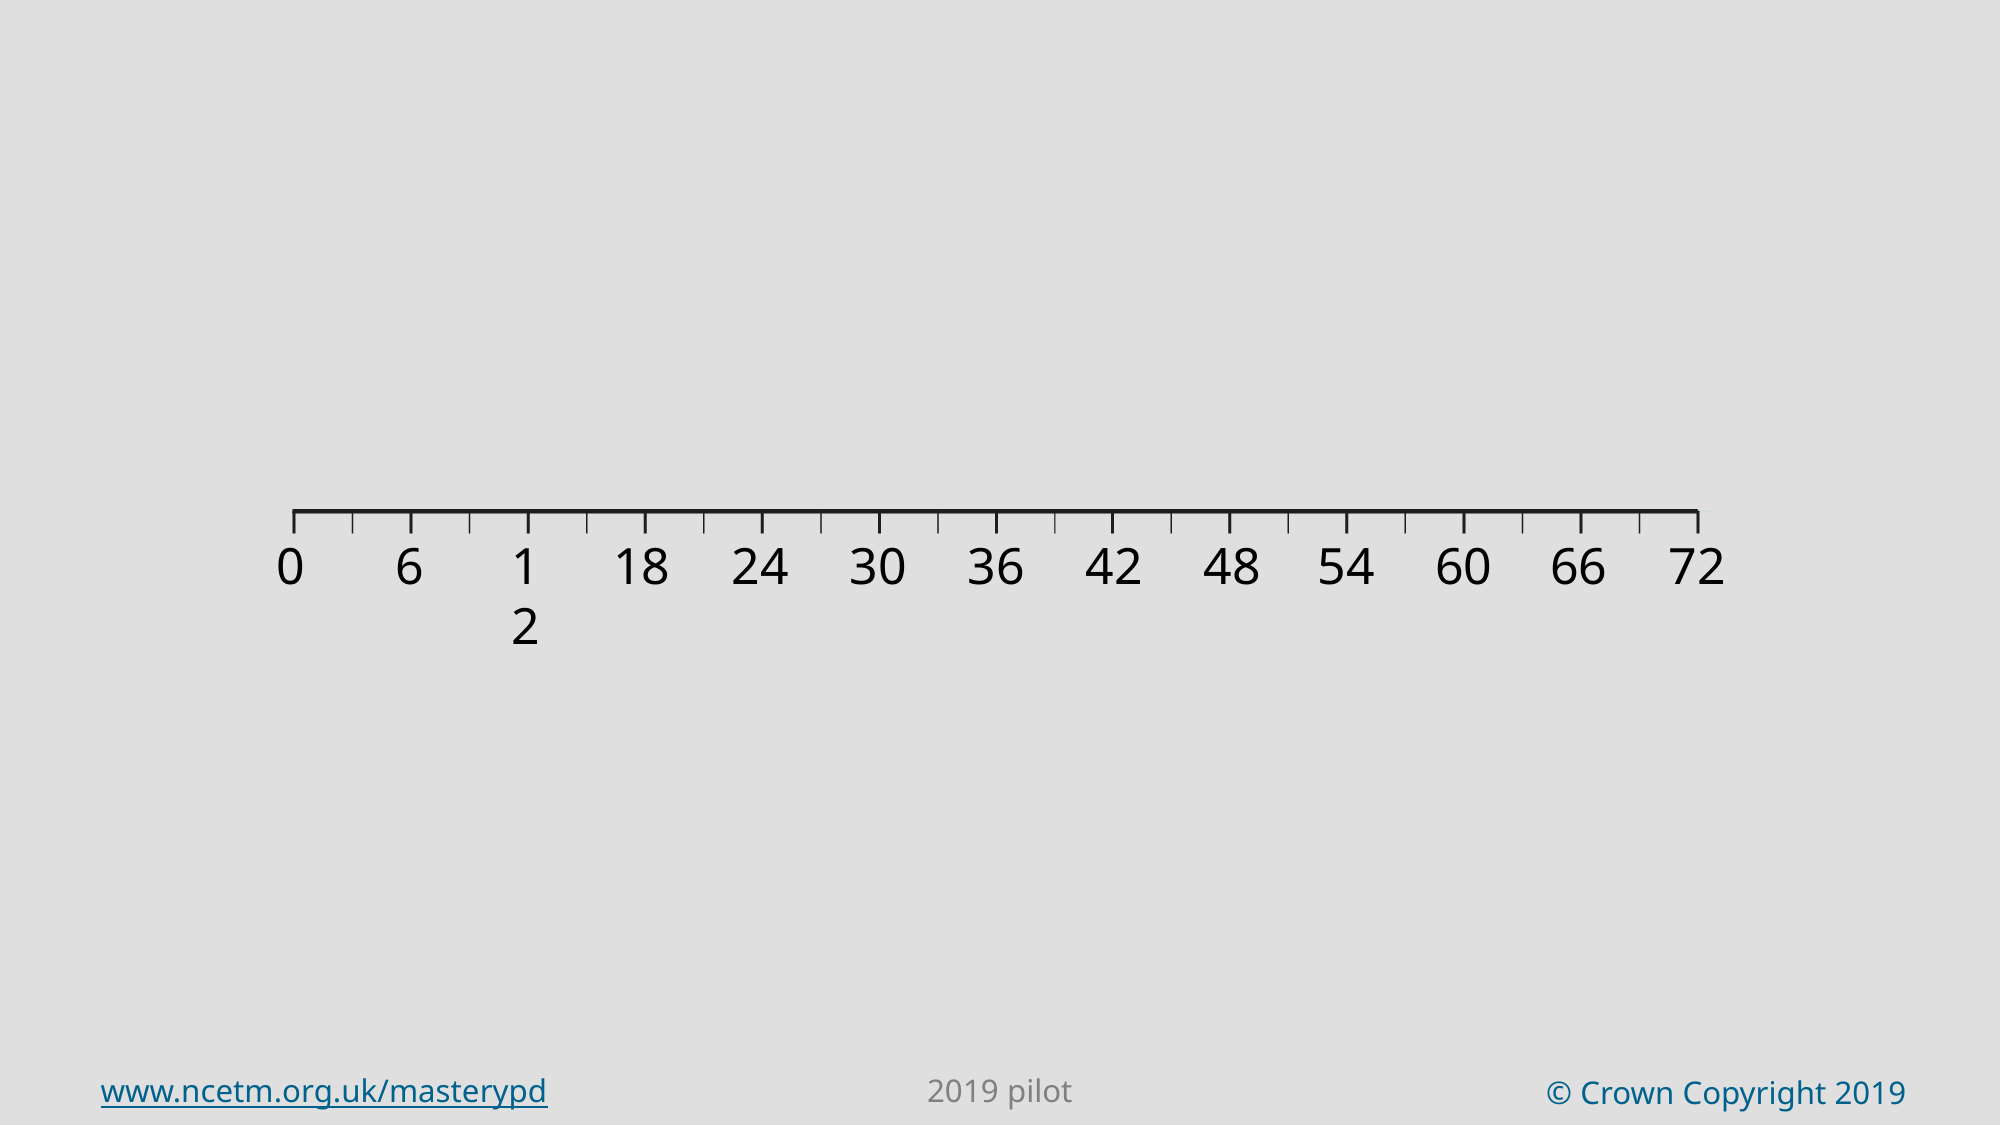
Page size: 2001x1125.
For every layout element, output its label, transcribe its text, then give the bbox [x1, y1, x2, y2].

text_box 54 [1295, 550, 1398, 602]
text_box 18 [590, 550, 693, 602]
text_box 60 [1412, 550, 1515, 602]
text_box 72 [1646, 527, 1749, 602]
text_box 12 [483, 550, 568, 662]
text_box 48 [1181, 550, 1284, 602]
text_box 42 [1063, 550, 1166, 602]
text_box 0 [255, 527, 327, 602]
text_box 66 [1527, 550, 1630, 602]
text_box 36 [945, 550, 1048, 602]
text_box 30 [826, 550, 929, 602]
text_box 24 [708, 550, 811, 602]
picture [285, 509, 1716, 543]
text_box 6 [373, 550, 445, 602]
